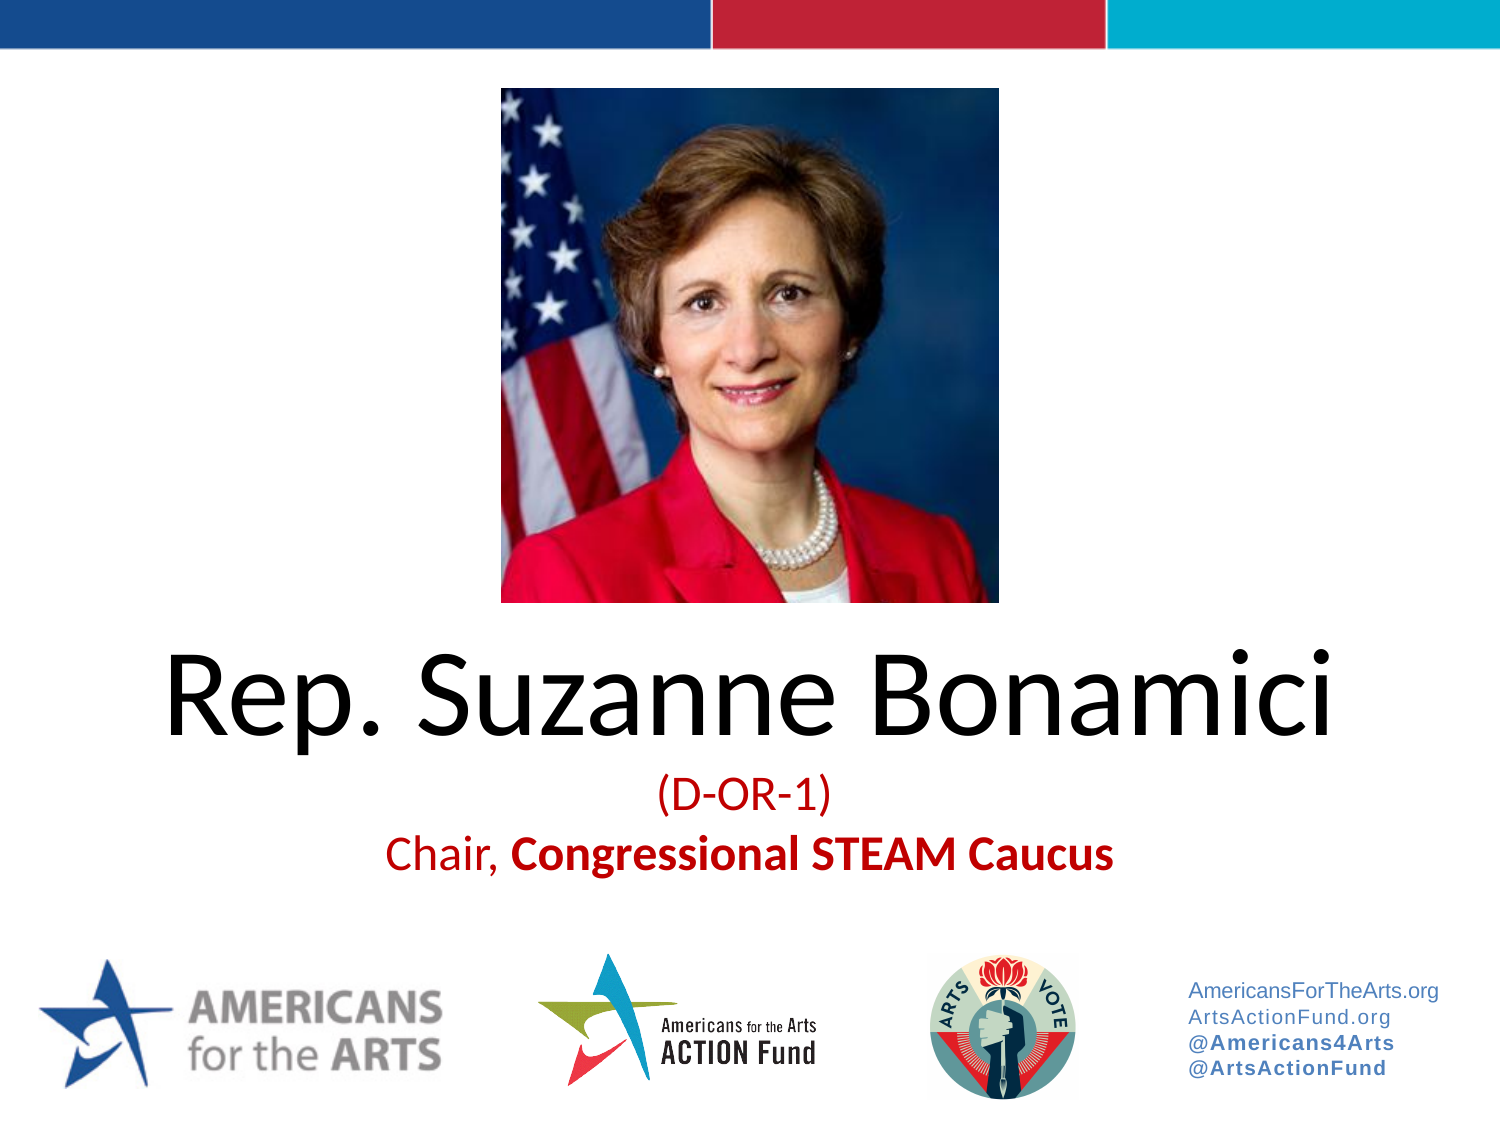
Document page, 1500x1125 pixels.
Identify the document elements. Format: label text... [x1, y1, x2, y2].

text_box Rep. Suzanne Bonamici (D-OR-1) Chair, Congressional STEAM Caucus [99, 625, 1400, 865]
picture [500, 88, 1000, 603]
picture [927, 953, 1079, 1101]
picture [38, 958, 444, 1089]
picture [529, 938, 862, 1114]
picture [0, 0, 1500, 51]
text_box AmericansForTheArts.org ArtsActionFund.org @Americans4Arts @ArtsActionFund [1173, 968, 1471, 1088]
